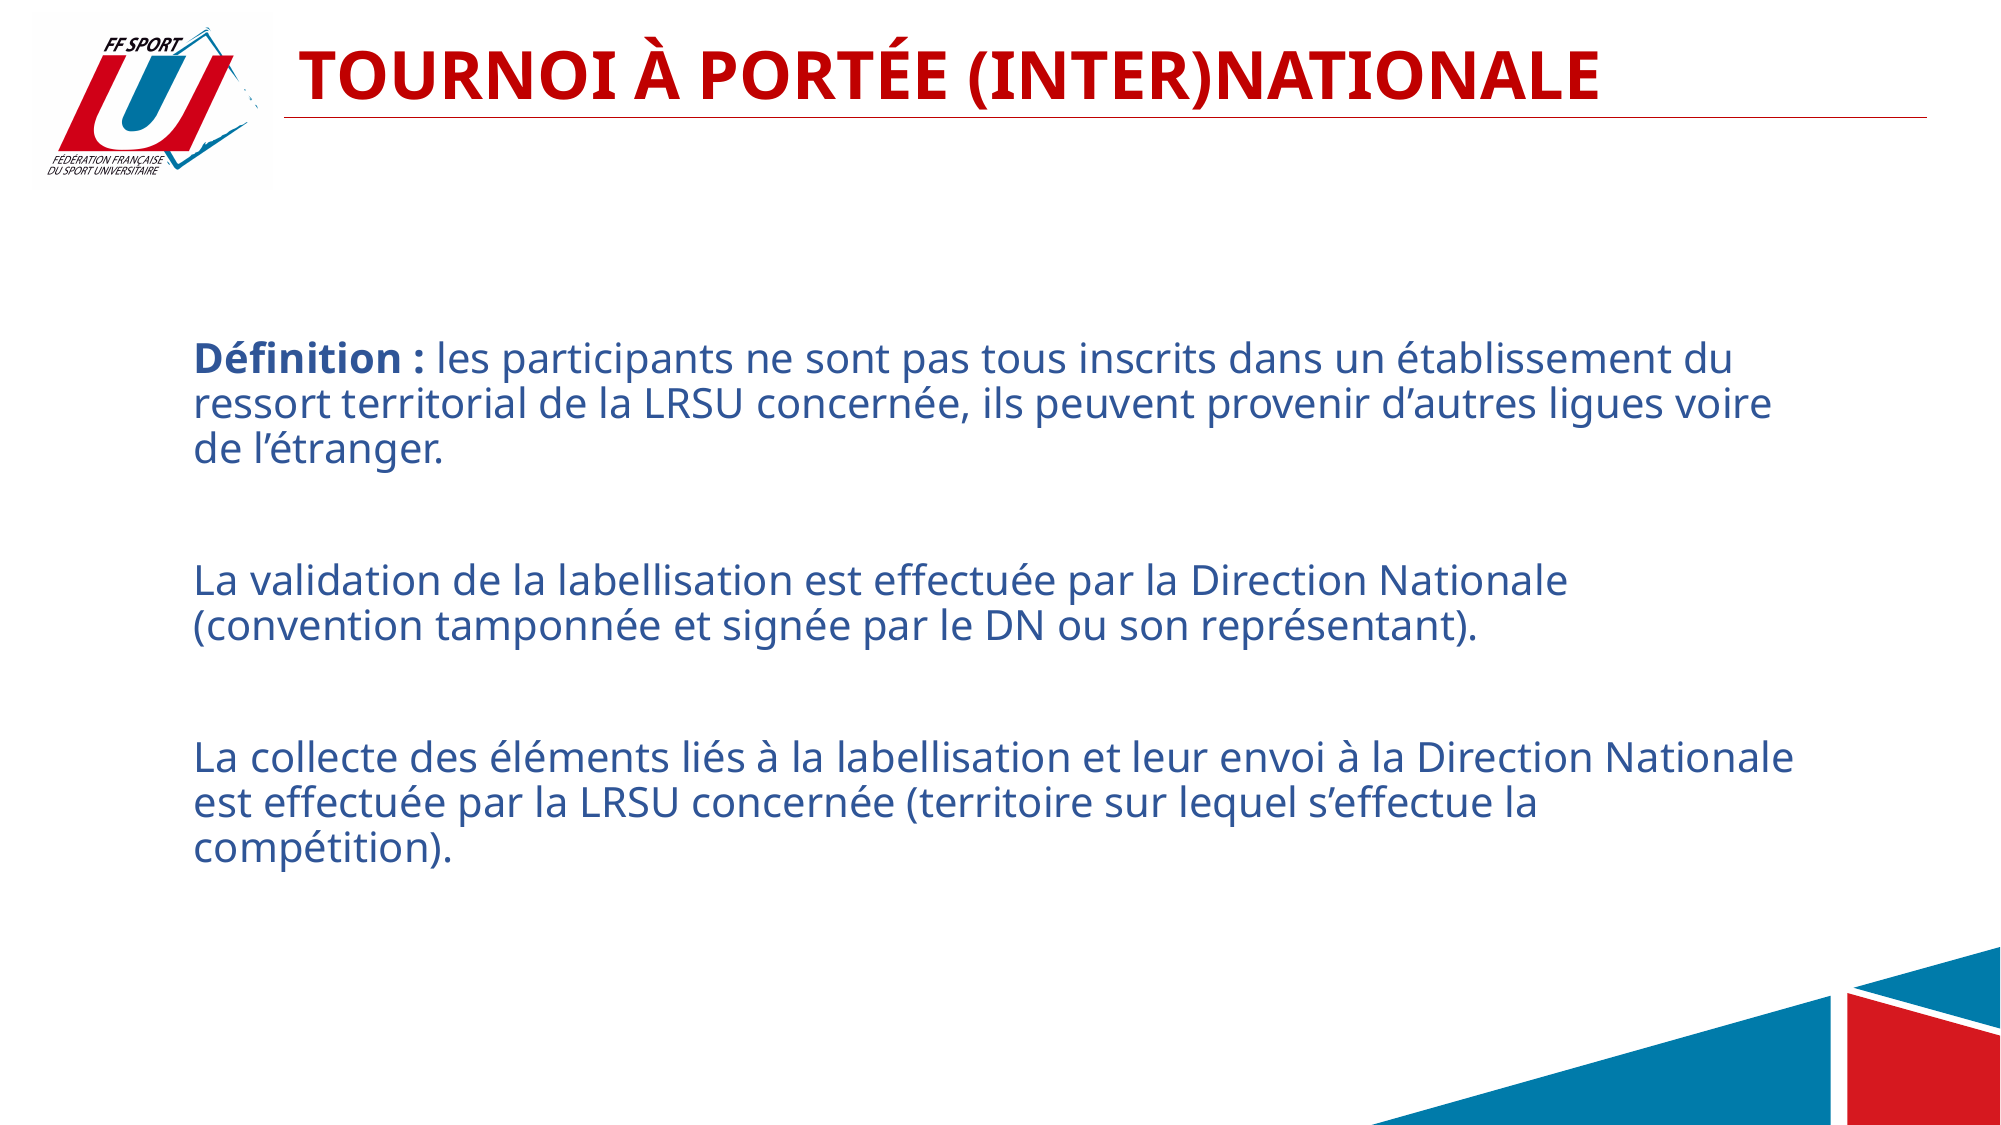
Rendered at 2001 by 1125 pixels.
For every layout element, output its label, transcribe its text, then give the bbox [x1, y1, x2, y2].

picture [32, 12, 273, 190]
title TOURNOI À PORTÉE (INTER)NATIONALE [283, 22, 1927, 134]
list Définition : les participants ne sont pas tous inscrits dans un établissement du ressort territorial de la LRSU concernée, ils peuvent provenir d’autres ligues voire de l’étranger. La validation de la labellisation est effectuée par la Direction Nationale (convention tamponnée et signée par le DN ou son représentant). La collecte des éléments liés à la labellisation et leur envoi à la Direction Nationale est effectuée par la LRSU concernée (territoire sur lequel s’effectue la compétition). [178, 330, 1822, 935]
